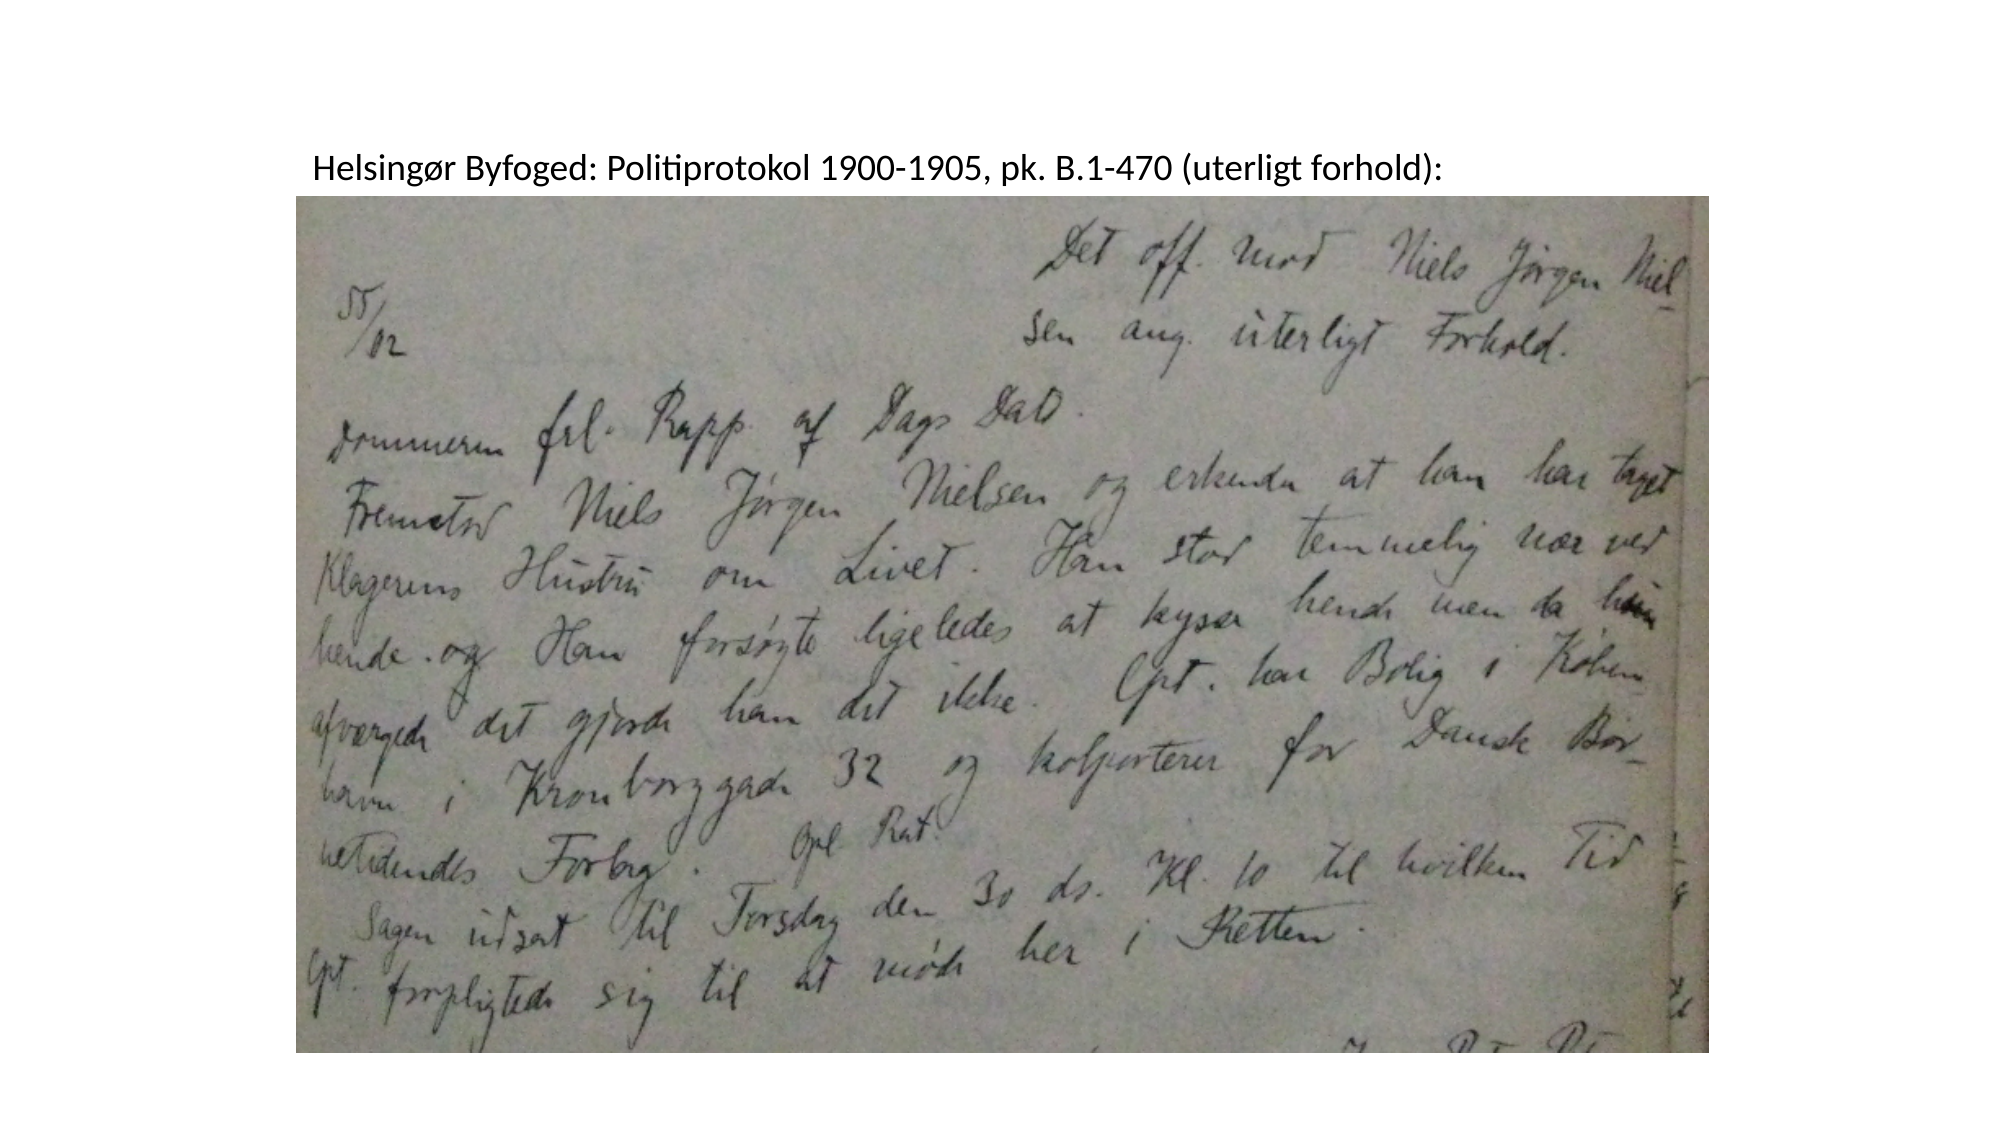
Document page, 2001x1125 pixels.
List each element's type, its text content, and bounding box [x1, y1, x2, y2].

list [296, 196, 1709, 1053]
text_box Helsingør Byfoged: Politiprotokol 1900-1905, pk. B.1-470 (uterligt forhold): [297, 135, 1460, 196]
